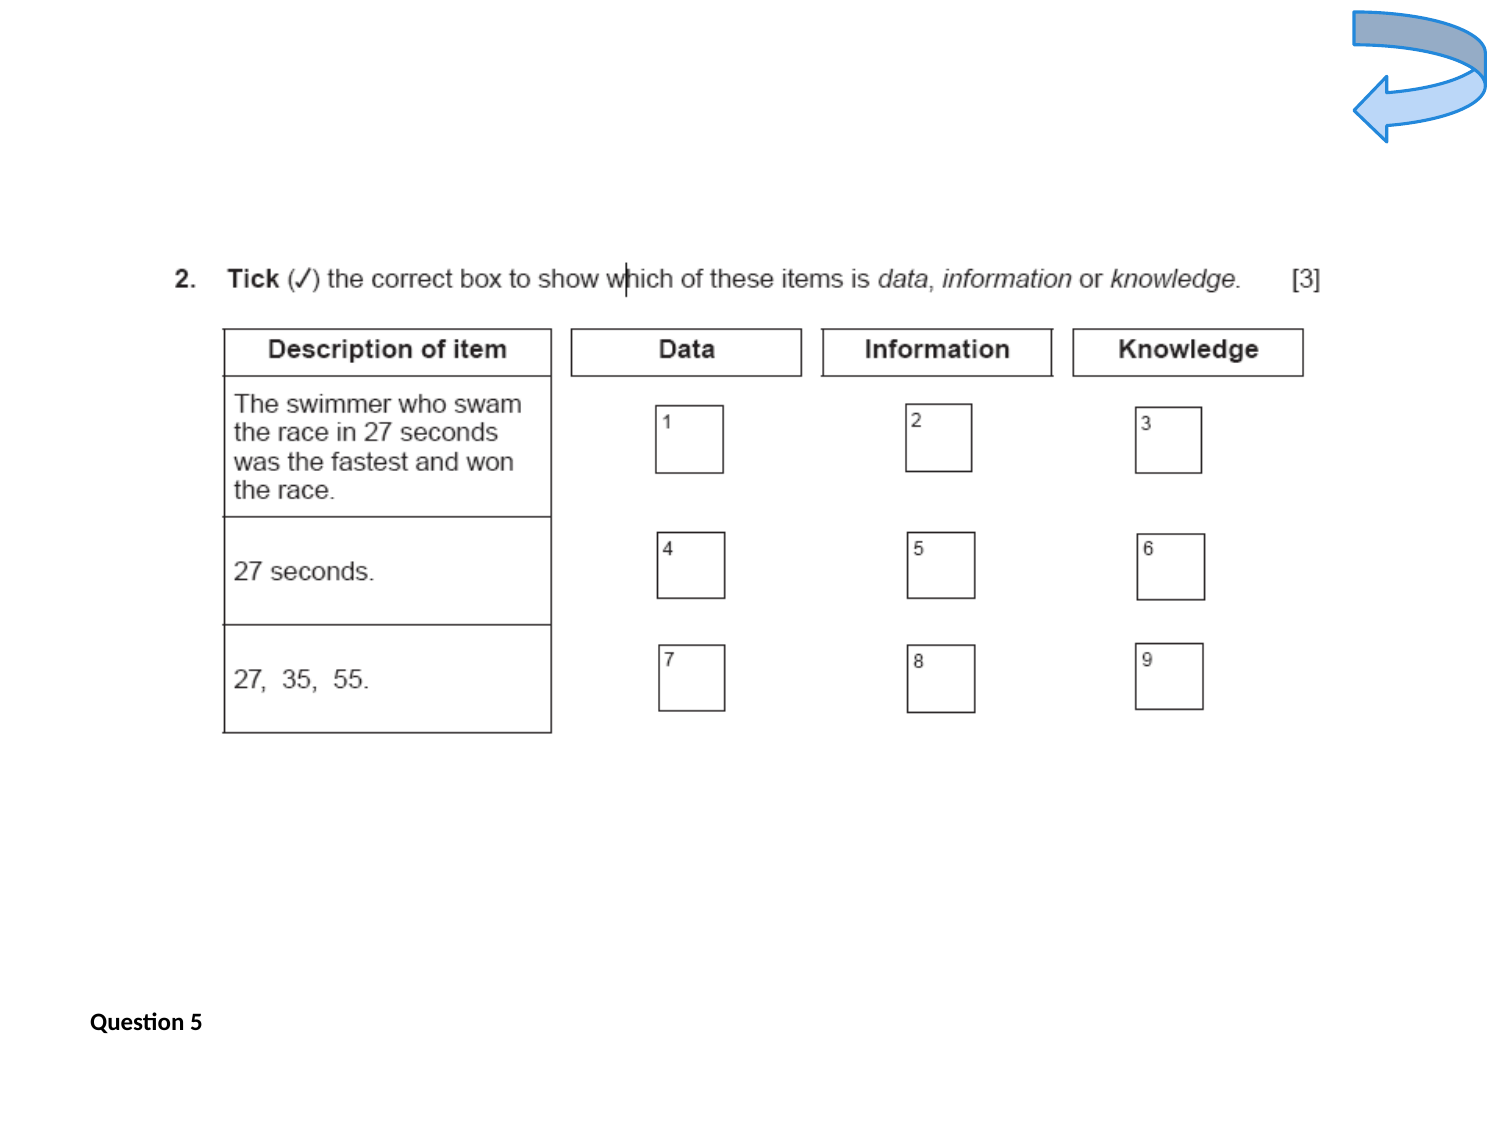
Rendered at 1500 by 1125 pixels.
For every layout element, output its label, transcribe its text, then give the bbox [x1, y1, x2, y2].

list Question 5 [75, 963, 1425, 1078]
picture [173, 230, 1326, 895]
